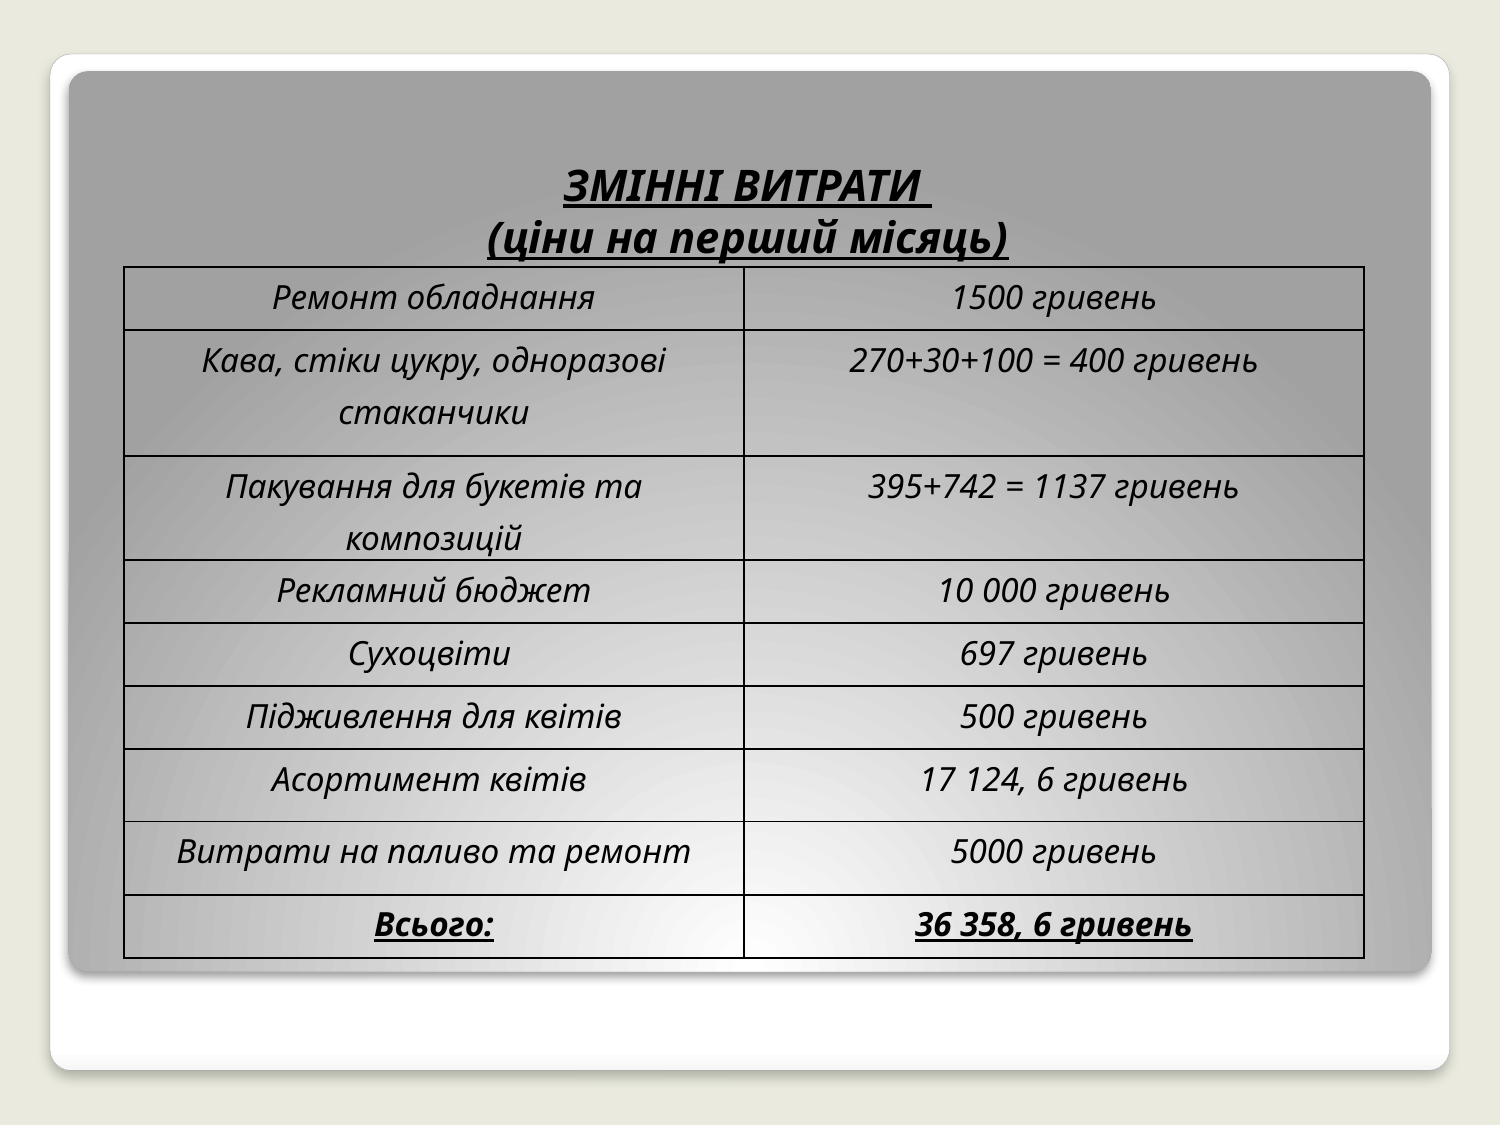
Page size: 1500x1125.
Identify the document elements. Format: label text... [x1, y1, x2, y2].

table_cell 36 358, 6 гривень [745, 896, 1363, 957]
table_cell 10 000 гривень [745, 561, 1363, 622]
table_cell 270+30+100 = 400 гривень [745, 331, 1363, 455]
table_cell 5000 гривень [745, 822, 1363, 894]
table_cell 17 124, 6 гривень [745, 750, 1363, 821]
table_cell Пакування для букетів та композицій [125, 457, 743, 559]
table_header Ремонт обладнання [125, 268, 743, 329]
table_cell 500 гривень [745, 687, 1363, 748]
table_cell 697 гривень [745, 624, 1363, 685]
table_cell Асортимент квітів [125, 750, 743, 821]
title ЗМІННІ ВИТРАТИ (ціни на перший місяць) [76, 149, 1420, 322]
table_cell Всього: [125, 896, 743, 957]
table_cell 395+742 = 1137 гривень [745, 457, 1363, 559]
table_cell Рекламний бюджет [125, 561, 743, 622]
table_cell Кава, стіки цукру, одноразові стаканчики [125, 331, 743, 455]
table_header 1500 гривень [745, 268, 1363, 329]
table_cell Сухоцвіти [125, 624, 743, 685]
table_cell Витрати на паливо та ремонт [125, 822, 743, 894]
table_cell Підживлення для квітів [125, 687, 743, 748]
